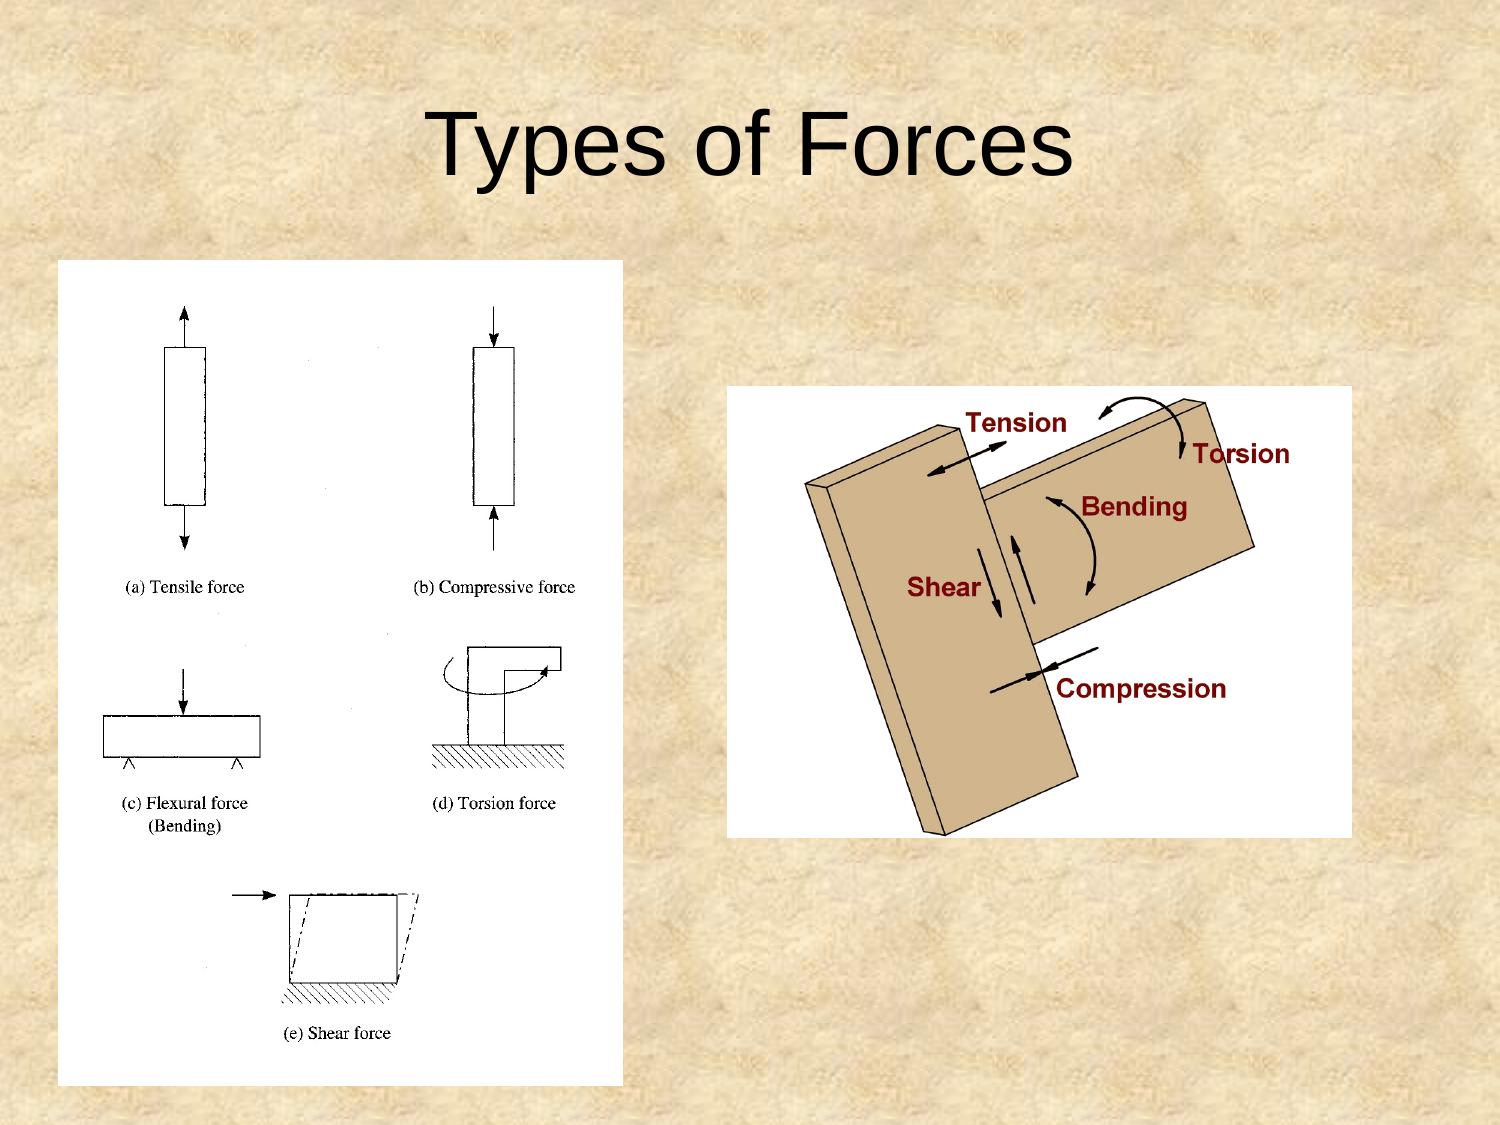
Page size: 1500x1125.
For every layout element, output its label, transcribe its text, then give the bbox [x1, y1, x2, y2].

picture [0, 0, 1500, 1125]
title Types of Forces [74, 44, 1426, 233]
